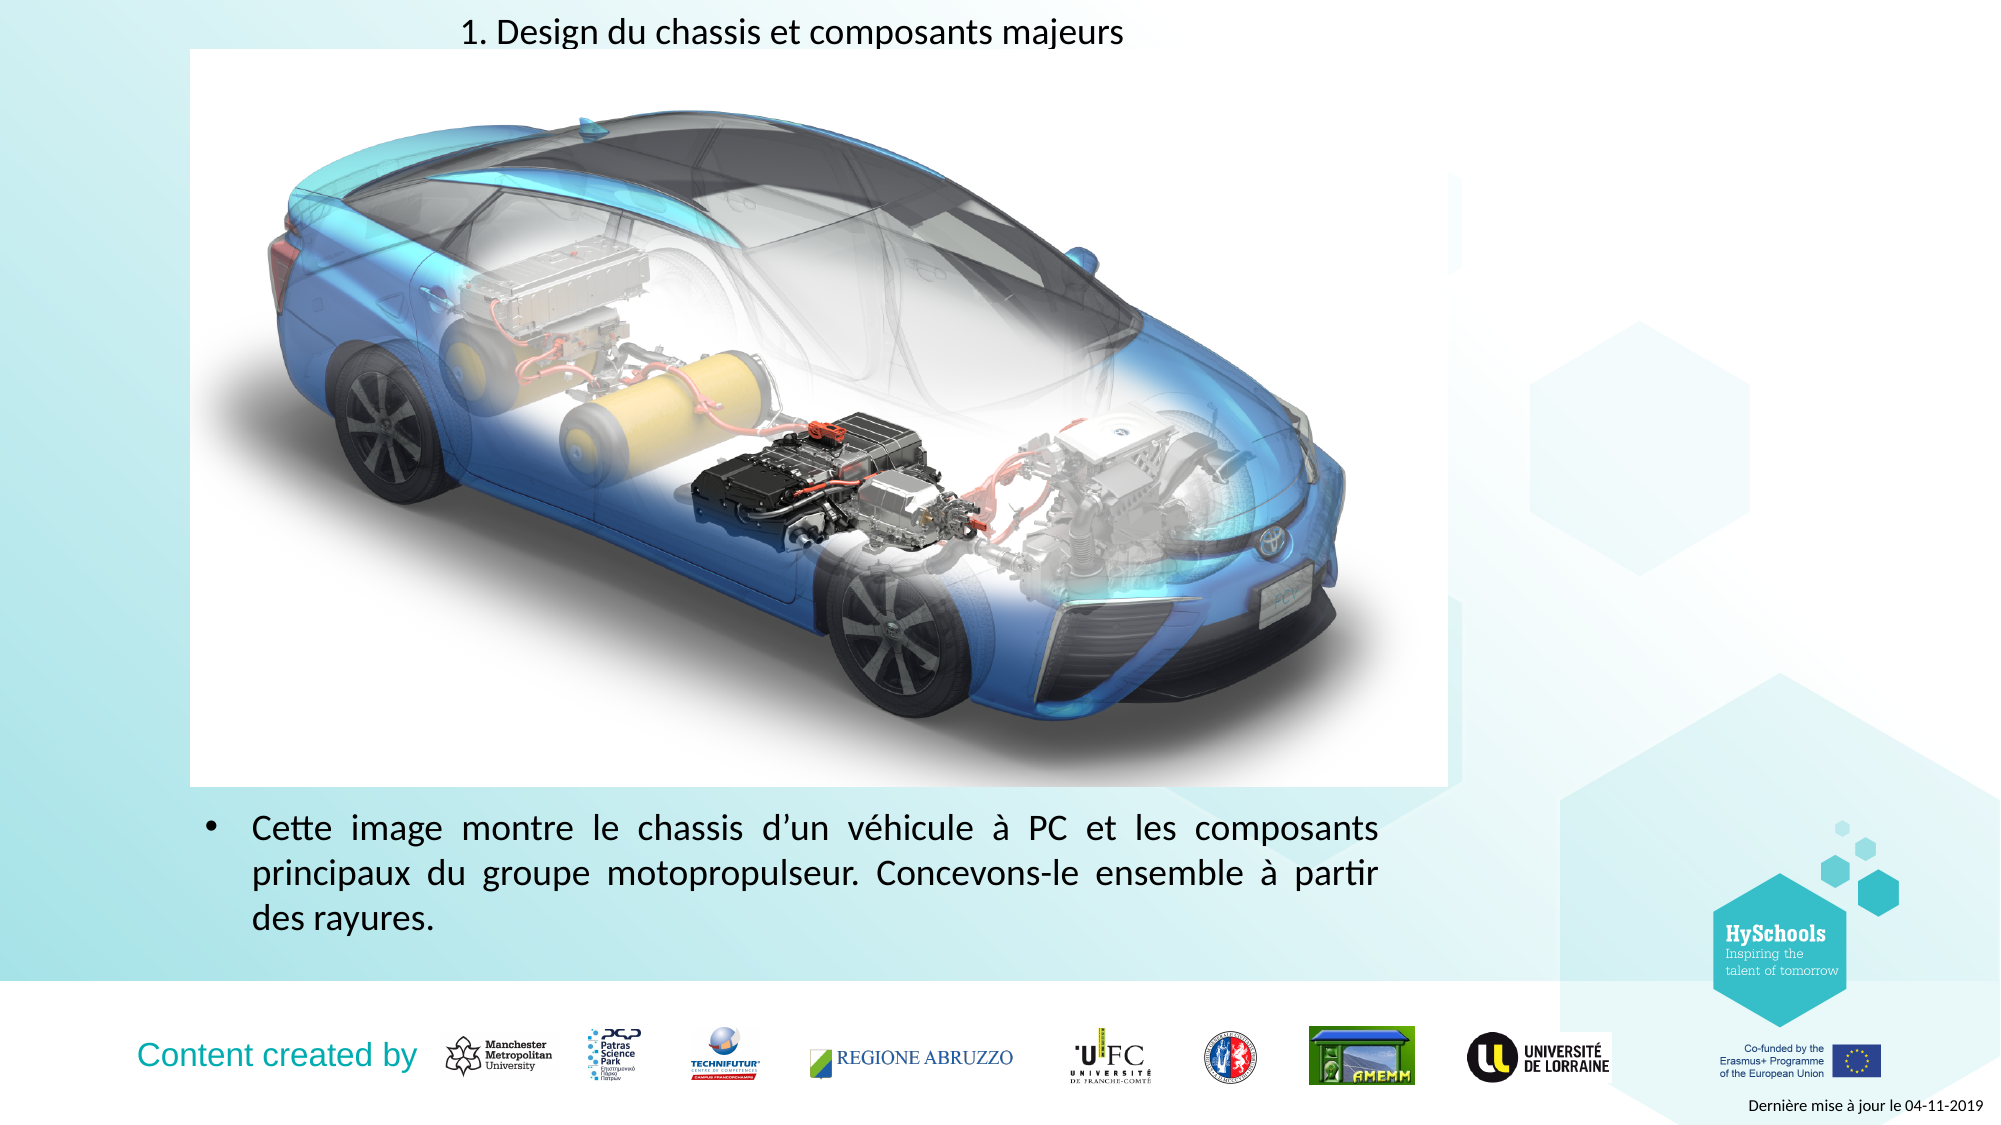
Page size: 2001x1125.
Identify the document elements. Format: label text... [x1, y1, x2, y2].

text_box Dernière mise à jour le 04-11-2019 [1733, 1085, 1999, 1122]
text_box Cette image montre le chassis d’un véhicule à PC et les composants principaux du groupe motopropulseur. Concevons-le ensemble à partir des rayures. [190, 795, 1395, 946]
text_box 1. Design du chassis et composants majeurs [444, 0, 1154, 49]
picture [0, 0, 2000, 1125]
